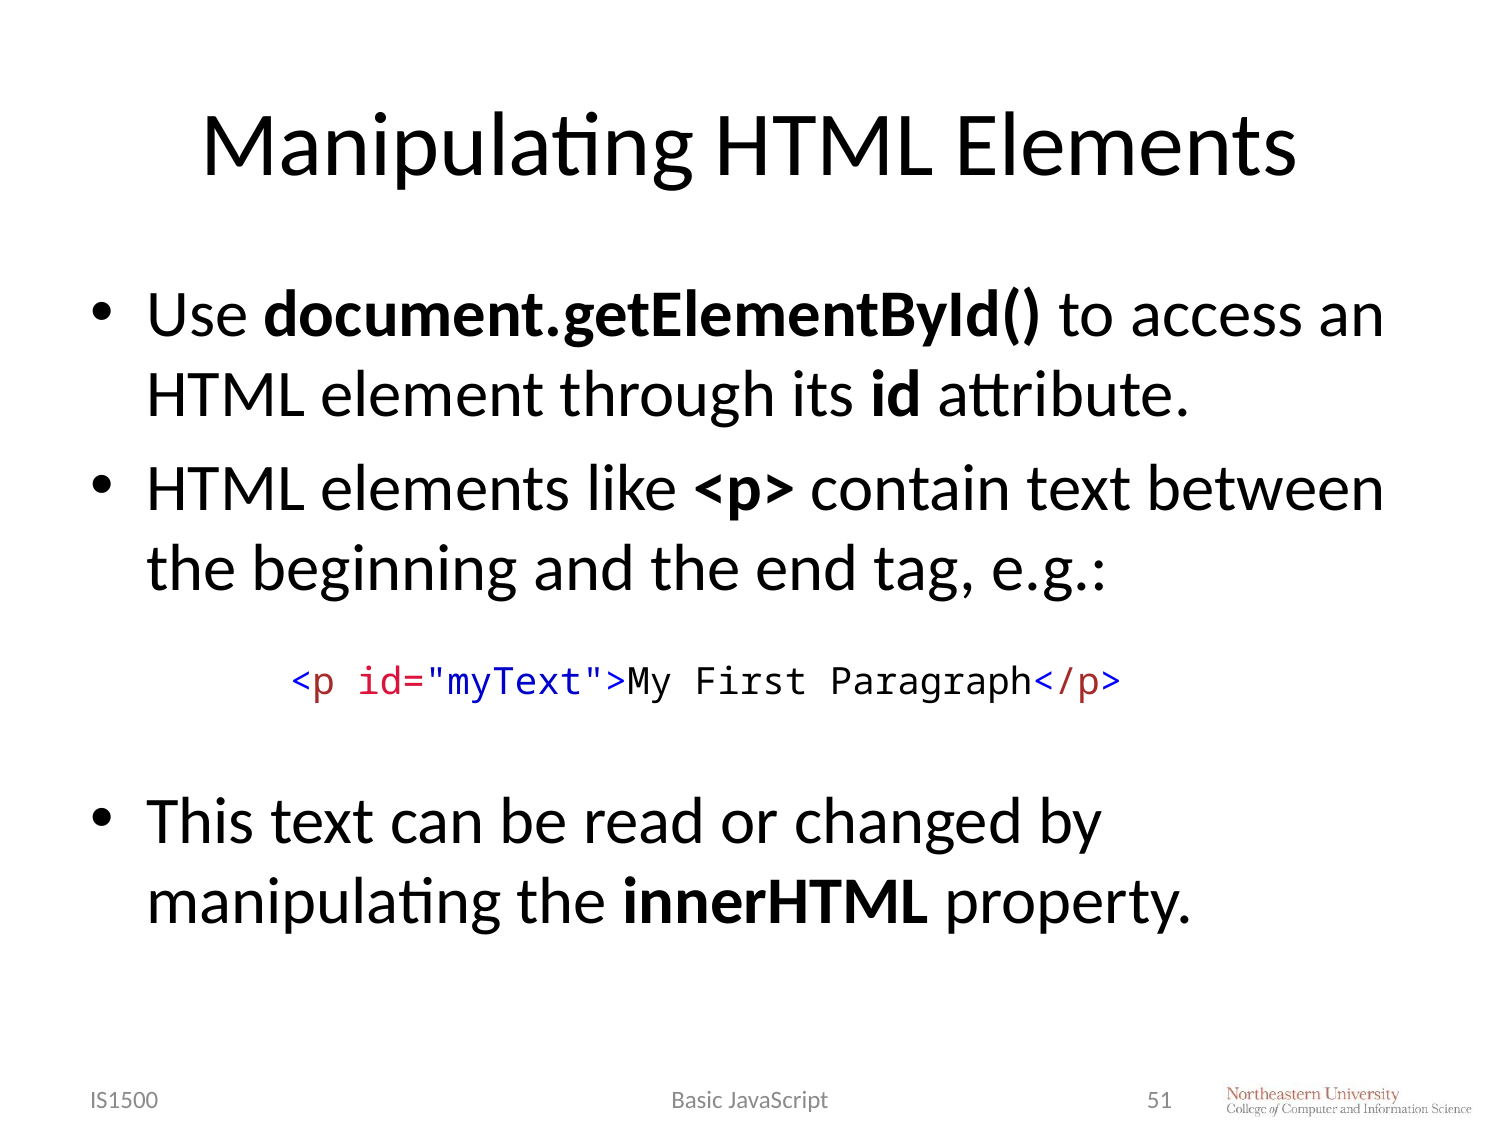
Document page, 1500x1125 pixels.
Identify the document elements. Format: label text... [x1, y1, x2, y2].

picture [1223, 1083, 1474, 1119]
slide_number IS1500 [75, 1074, 425, 1122]
footer Basic JavaScript [512, 1074, 988, 1122]
title Manipulating HTML Elements [75, 45, 1425, 233]
text_box <p id="myText">My First Paragraph</p> [274, 649, 1250, 710]
list Use document.getElementById() to access an HTML element through its id attribute. HTML elements like <p> contain text between the beginning and the end tag, e.g.: This text can be read or changed by manipulating the innerHTML property. [75, 262, 1425, 1005]
slide_number 51 [1074, 1074, 1188, 1122]
